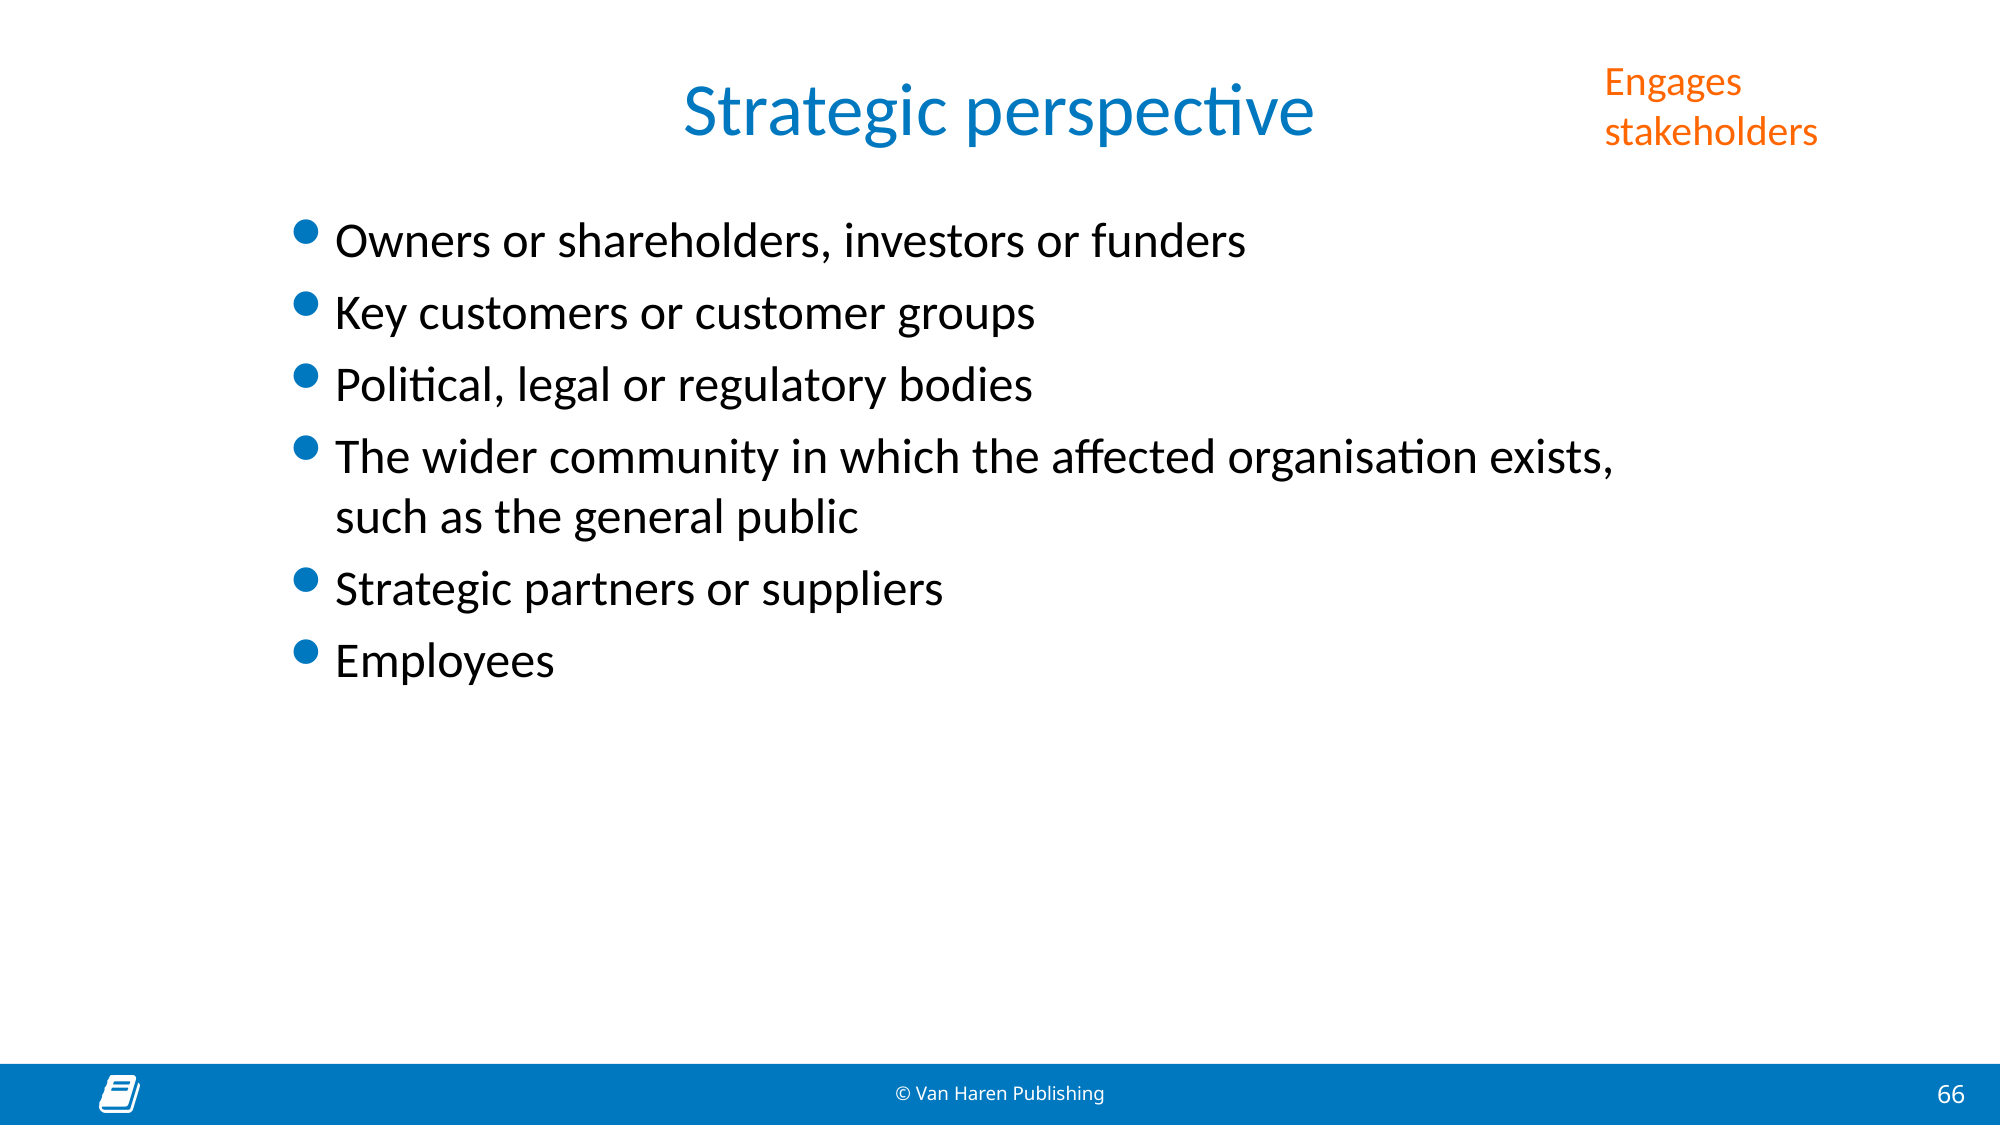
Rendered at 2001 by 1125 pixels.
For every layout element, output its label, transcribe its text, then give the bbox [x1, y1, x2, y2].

list Owners or shareholders, investors or funders Key customers or customer groups Political, legal or regulatory bodies The wider community in which the affected organisation exists, such as the general public Strategic partners or suppliers Employees [275, 199, 1725, 1027]
text_box Engages stakeholders [1589, 46, 1860, 162]
title Strategic perspective [274, 43, 1725, 167]
picture [99, 1075, 140, 1113]
